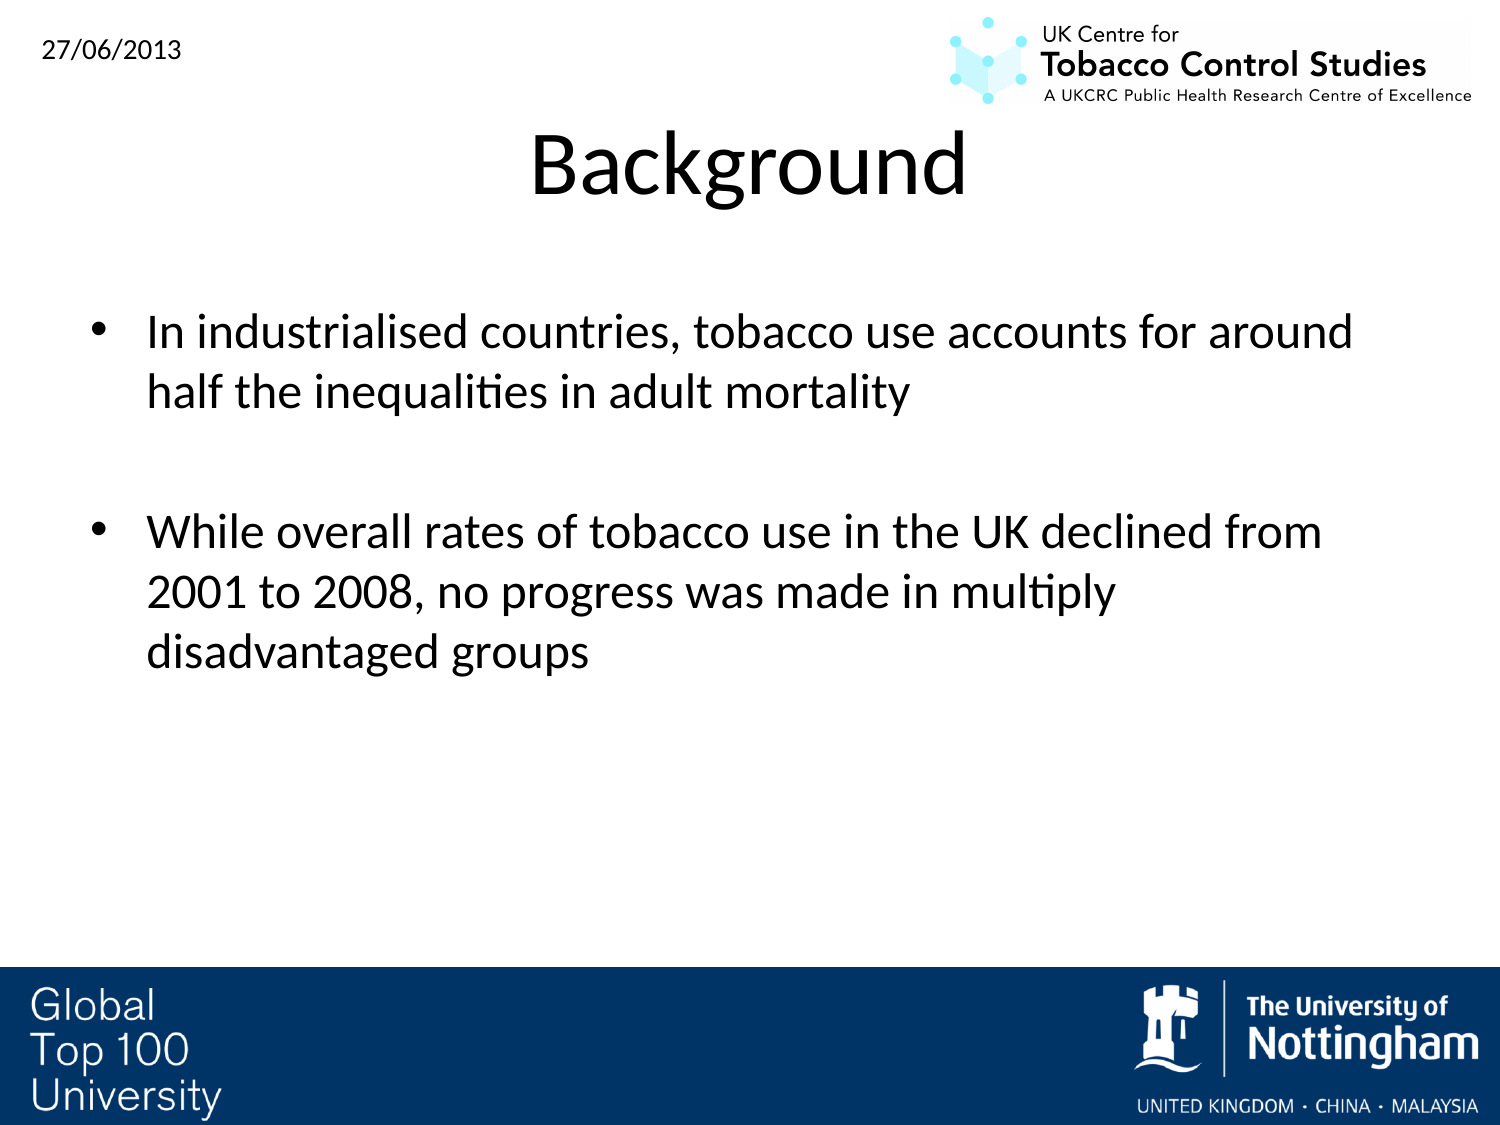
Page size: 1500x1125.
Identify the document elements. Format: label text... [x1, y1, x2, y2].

picture [0, 967, 1500, 1125]
title Background [75, 64, 1425, 252]
picture [950, 17, 1471, 104]
list In industrialised countries, tobacco use accounts for around half the inequalities in adult mortality While overall rates of tobacco use in the UK declined from 2001 to 2008, no progress was made in multiply disadvantaged groups [75, 290, 1425, 953]
